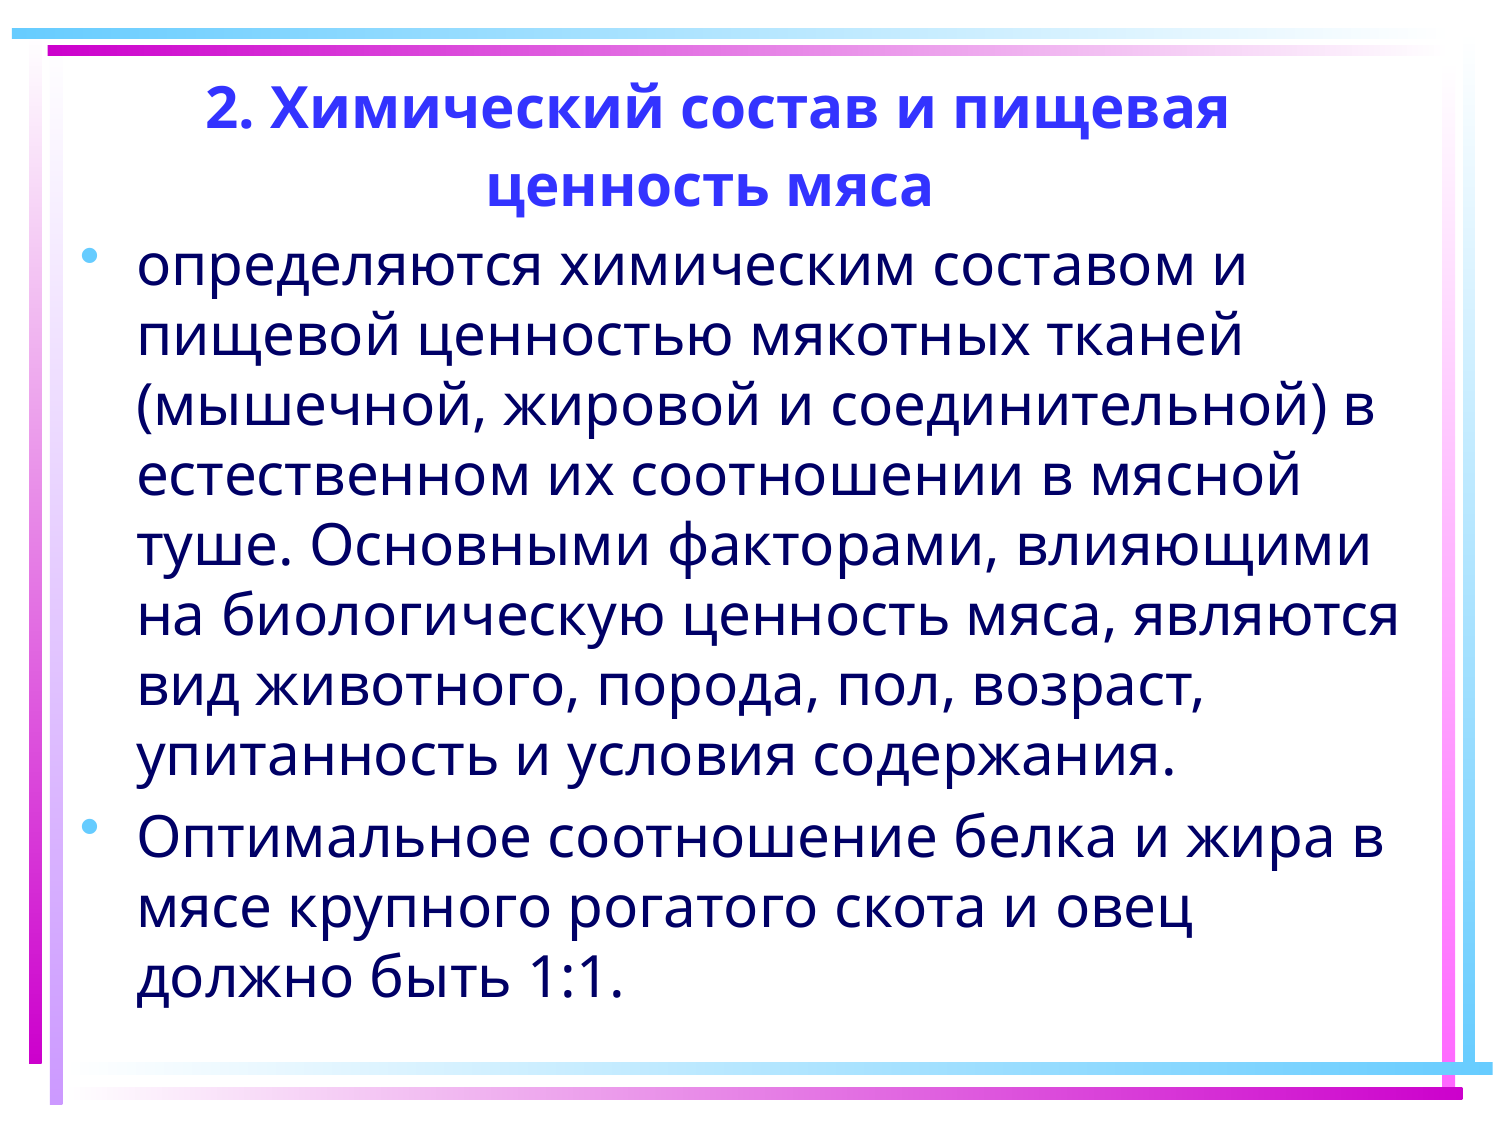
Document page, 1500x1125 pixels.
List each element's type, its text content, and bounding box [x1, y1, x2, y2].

title 2. Химический состав и пищевая ценность мяса [62, 62, 1375, 200]
list определяются химическим составом и пищевой ценностью мякотных тканей (мышечной, жировой и соединительной) в естественном их соотношении в мясной туше. Основными факторами, влияющими на биологическую ценность мяса, являются вид животного, порода, пол, возраст, упитанность и условия содержания. Оптимальное соотношение белка и жира в мясе крупного рогатого скота и овец должно быть 1:1. [64, 220, 1436, 1047]
